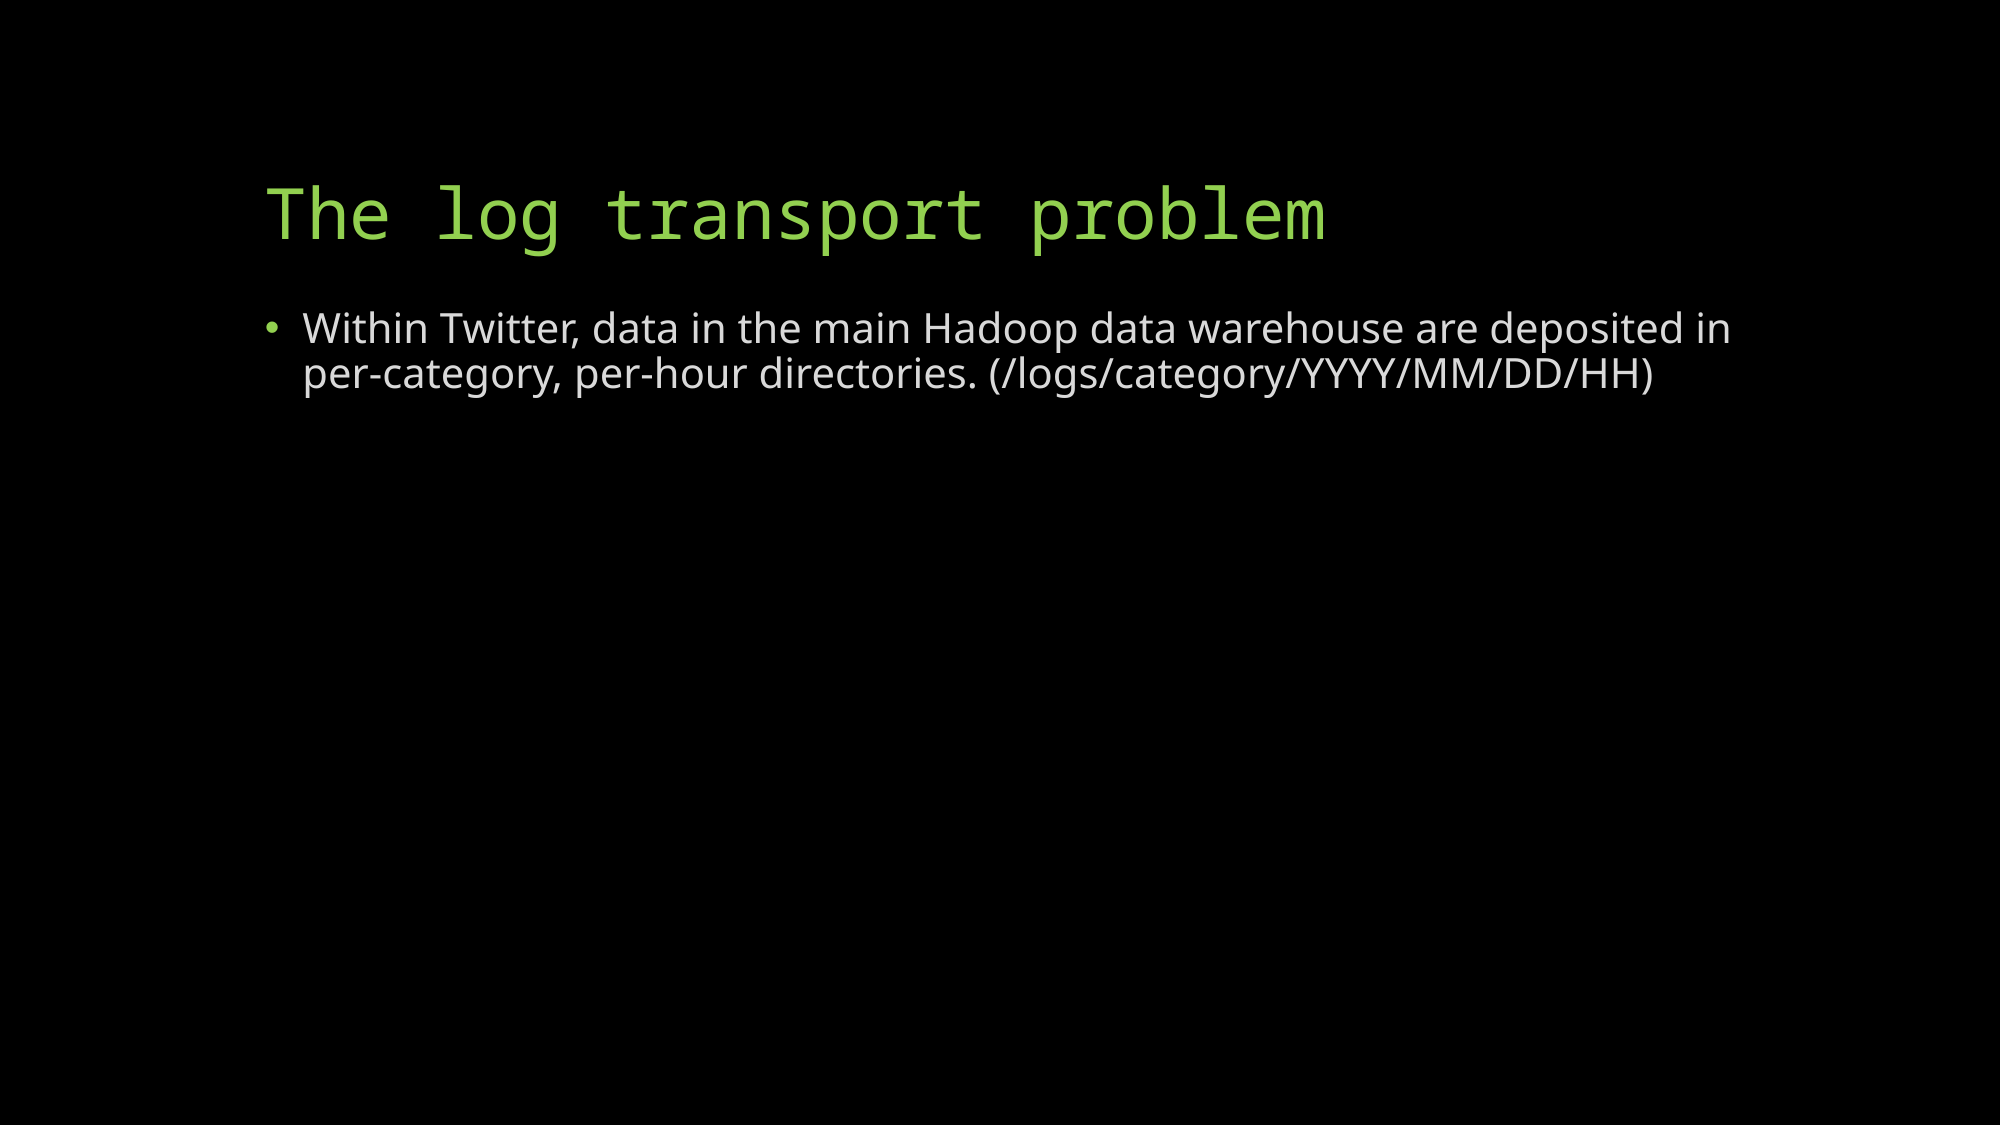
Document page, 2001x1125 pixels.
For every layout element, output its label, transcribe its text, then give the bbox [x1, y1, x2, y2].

title The log transport problem [249, 75, 1750, 263]
list Within Twitter, data in the main Hadoop data warehouse are deposited in per-category, per-hour directories. (/logs/category/YYYY/MM/DD/HH) [249, 299, 1750, 1000]
